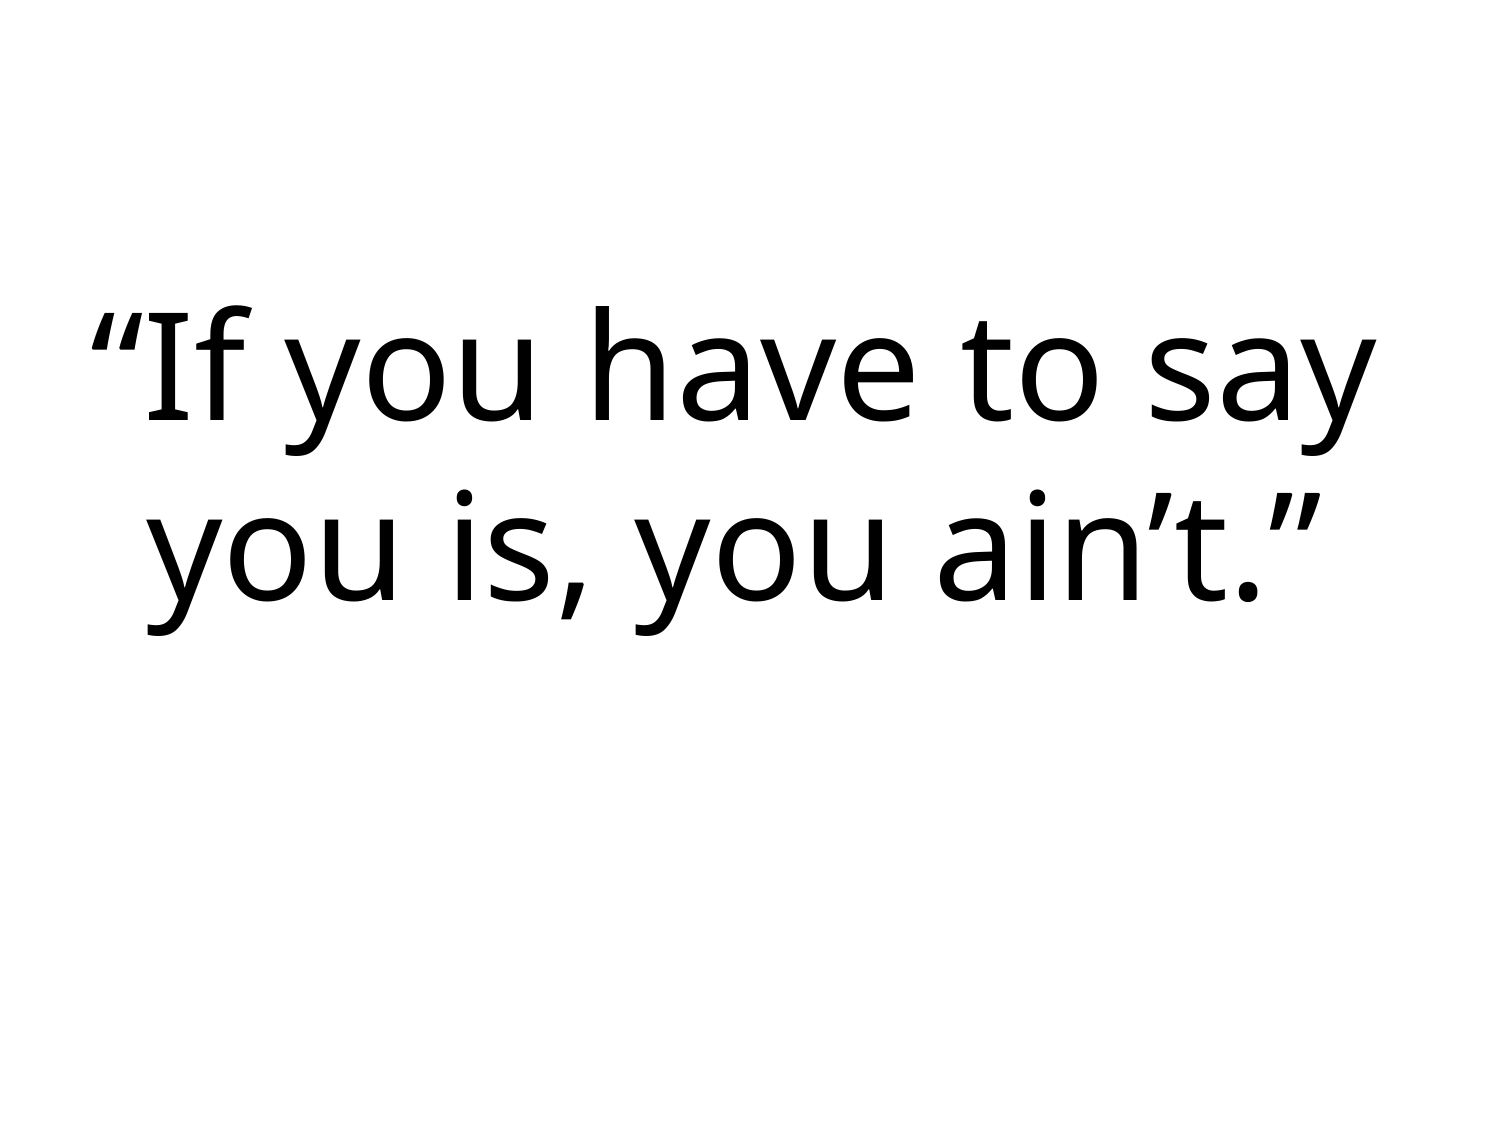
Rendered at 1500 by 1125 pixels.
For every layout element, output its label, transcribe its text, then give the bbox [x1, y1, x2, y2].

list “If you have to say you is, you ain’t.” [75, 262, 1425, 1005]
